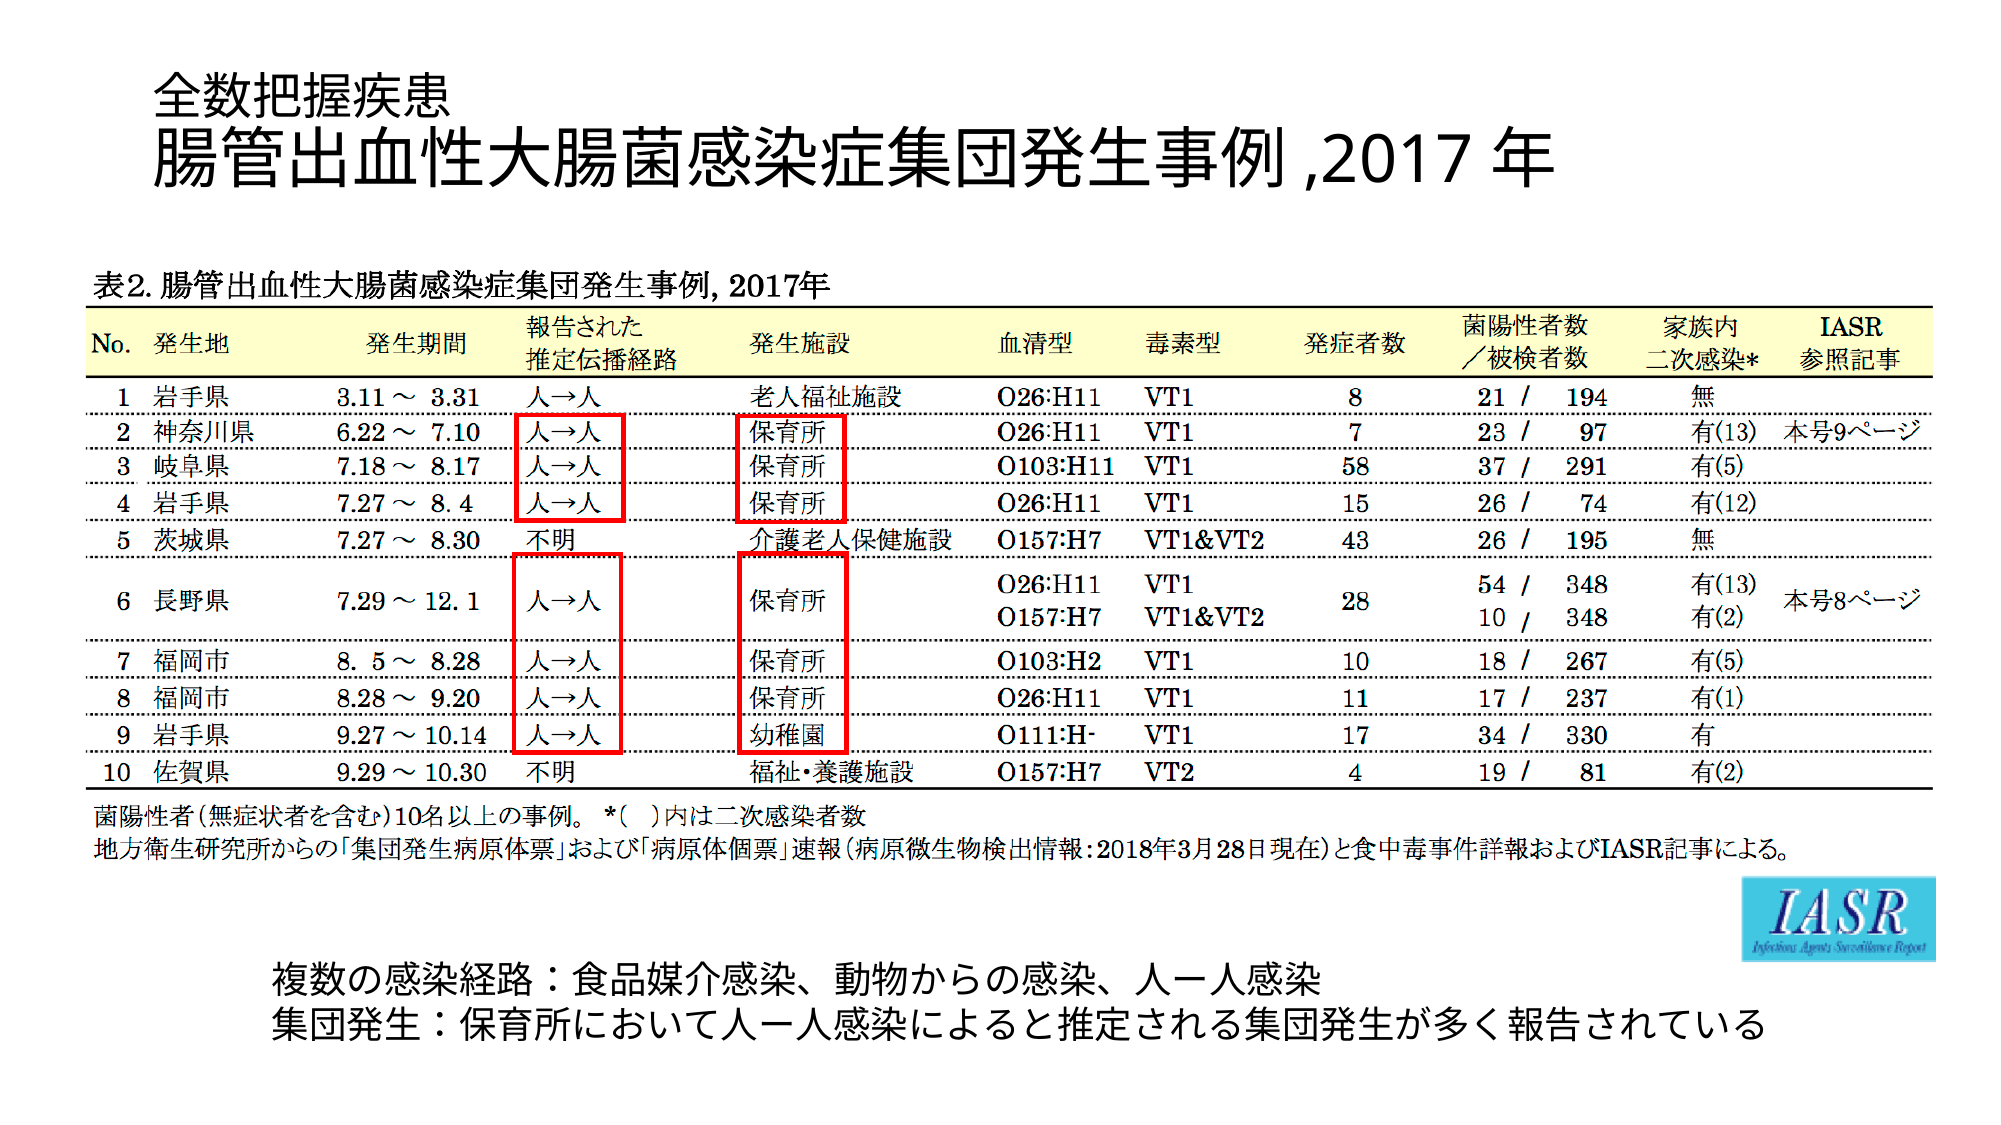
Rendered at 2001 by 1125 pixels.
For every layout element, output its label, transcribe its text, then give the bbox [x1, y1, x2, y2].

title 全数把握疾患 腸管出血性大腸菌感染症集団発生事例,2017年 [137, 25, 1863, 232]
picture [39, 232, 2000, 1055]
